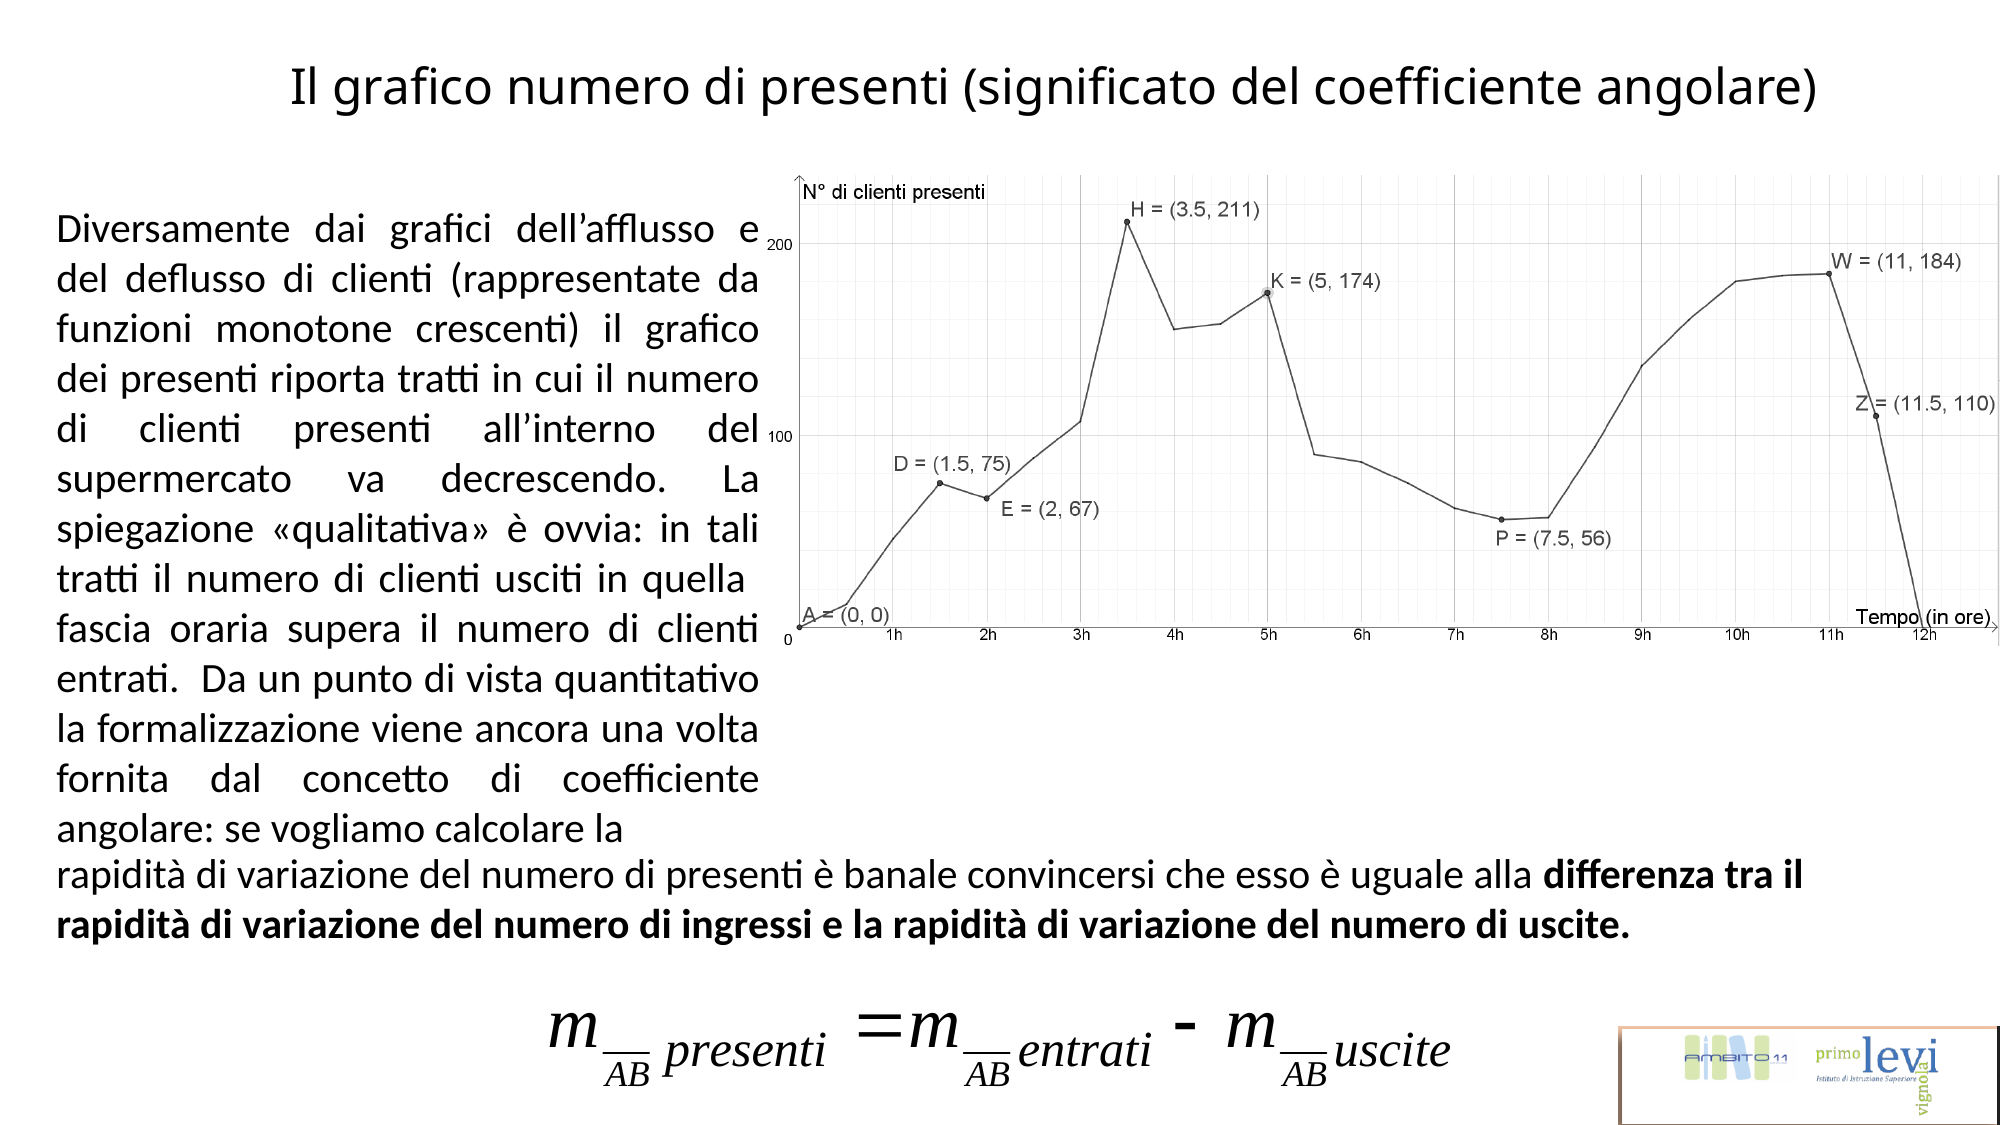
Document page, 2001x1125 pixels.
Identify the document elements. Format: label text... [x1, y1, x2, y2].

title Il grafico numero di presenti (significato del coefficiente angolare) [275, 38, 2000, 140]
picture [764, 175, 2000, 646]
picture [1618, 1026, 2000, 1125]
text_box rapidità di variazione del numero di presenti è banale convincersi che esso è uguale alla differenza tra il rapidità di variazione del numero di ingressi e la rapidità di variazione del numero di uscite. [41, 839, 1931, 955]
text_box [536, 974, 1464, 1103]
text_box Diversamente dai grafici dell’afflusso e del deflusso di clienti (rappresentate da funzioni monotone crescenti) il grafico dei presenti riporta tratti in cui il numero di clienti presenti all’interno del supermercato va decrescendo. La spiegazione «qualitativa» è ovvia: in tali tratti il numero di clienti usciti in quella fascia oraria supera il numero di clienti entrati. Da un punto di vista quantitativo la formalizzazione viene ancora una volta fornita dal concetto di coefficiente angolare: se vogliamo calcolare la [41, 193, 775, 839]
